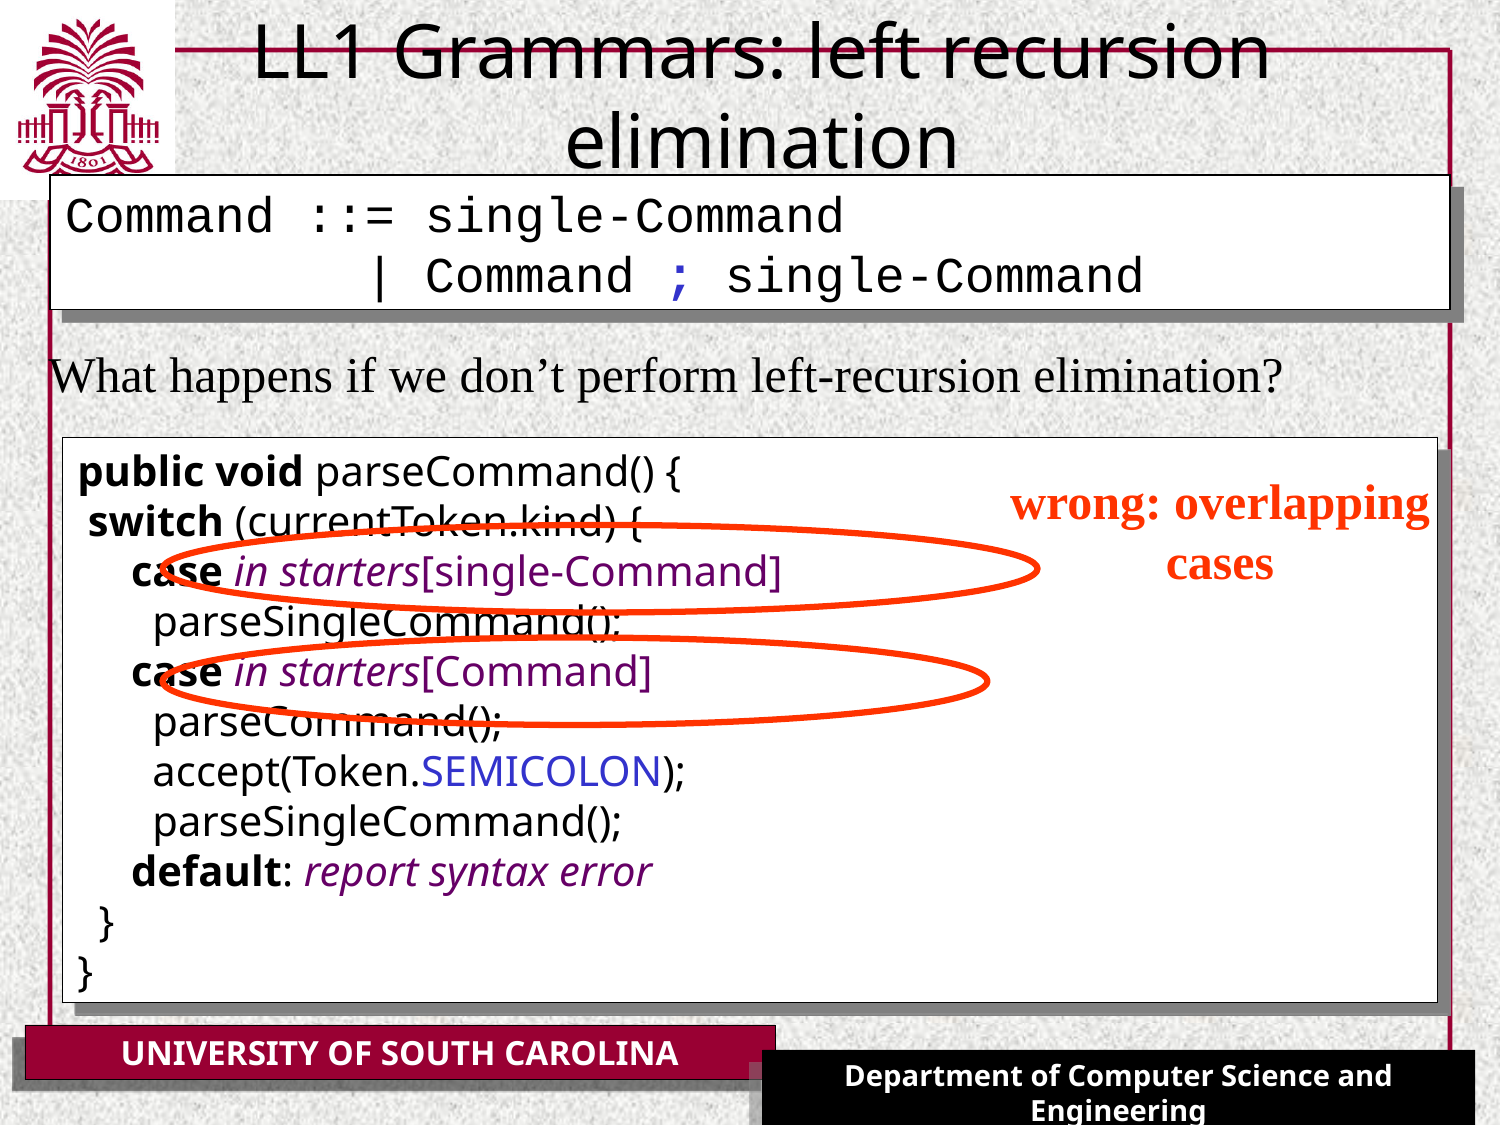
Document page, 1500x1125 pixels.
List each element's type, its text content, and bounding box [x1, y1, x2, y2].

title LL1 Grammars: left recursion elimination [125, 24, 1400, 163]
text_box public void parseCommand() { switch (currentToken.kind) { case in starters[single-Command] parseSingleCommand(); case in starters[Command] parseCommand(); accept(Token.SEMICOLON); parseSingleCommand(); default: report syntax error } } [62, 437, 1438, 1003]
text_box Command ::= single-Command | Command ; single-Command [50, 174, 1450, 310]
text_box What happens if we don’t perform left-recursion elimination? [33, 334, 1300, 410]
picture [0, 0, 1500, 1125]
picture [13, 1038, 749, 1091]
text_box wrong: overlapping cases [995, 462, 1445, 598]
text_box [162, 637, 988, 725]
picture [53, 310, 1447, 1049]
text_box [162, 524, 995, 613]
